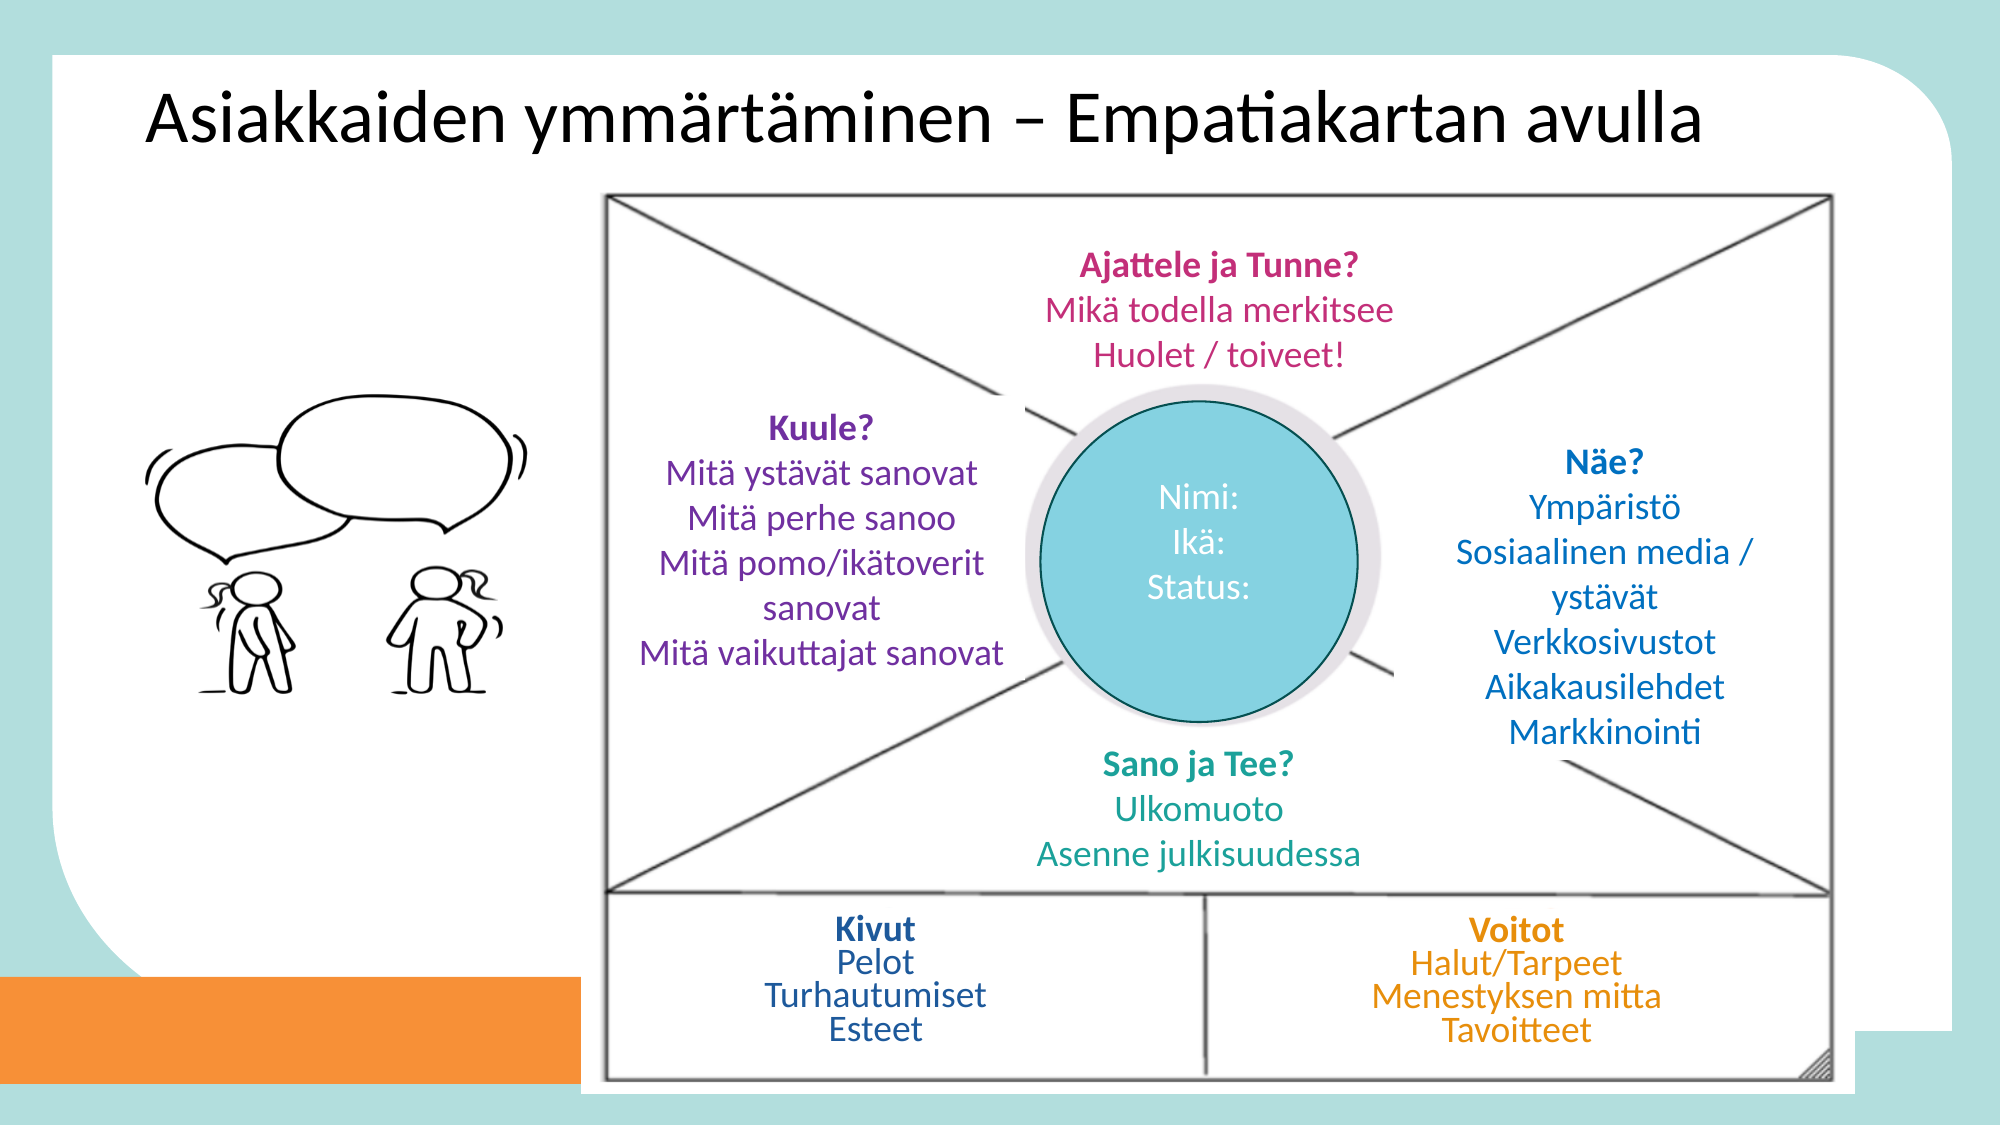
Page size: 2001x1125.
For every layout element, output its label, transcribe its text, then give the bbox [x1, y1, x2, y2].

picture [581, 181, 1855, 1094]
list Asiakkaiden ymmärtäminen – Empatiakartan avulla [130, 69, 1869, 158]
picture [120, 373, 571, 718]
